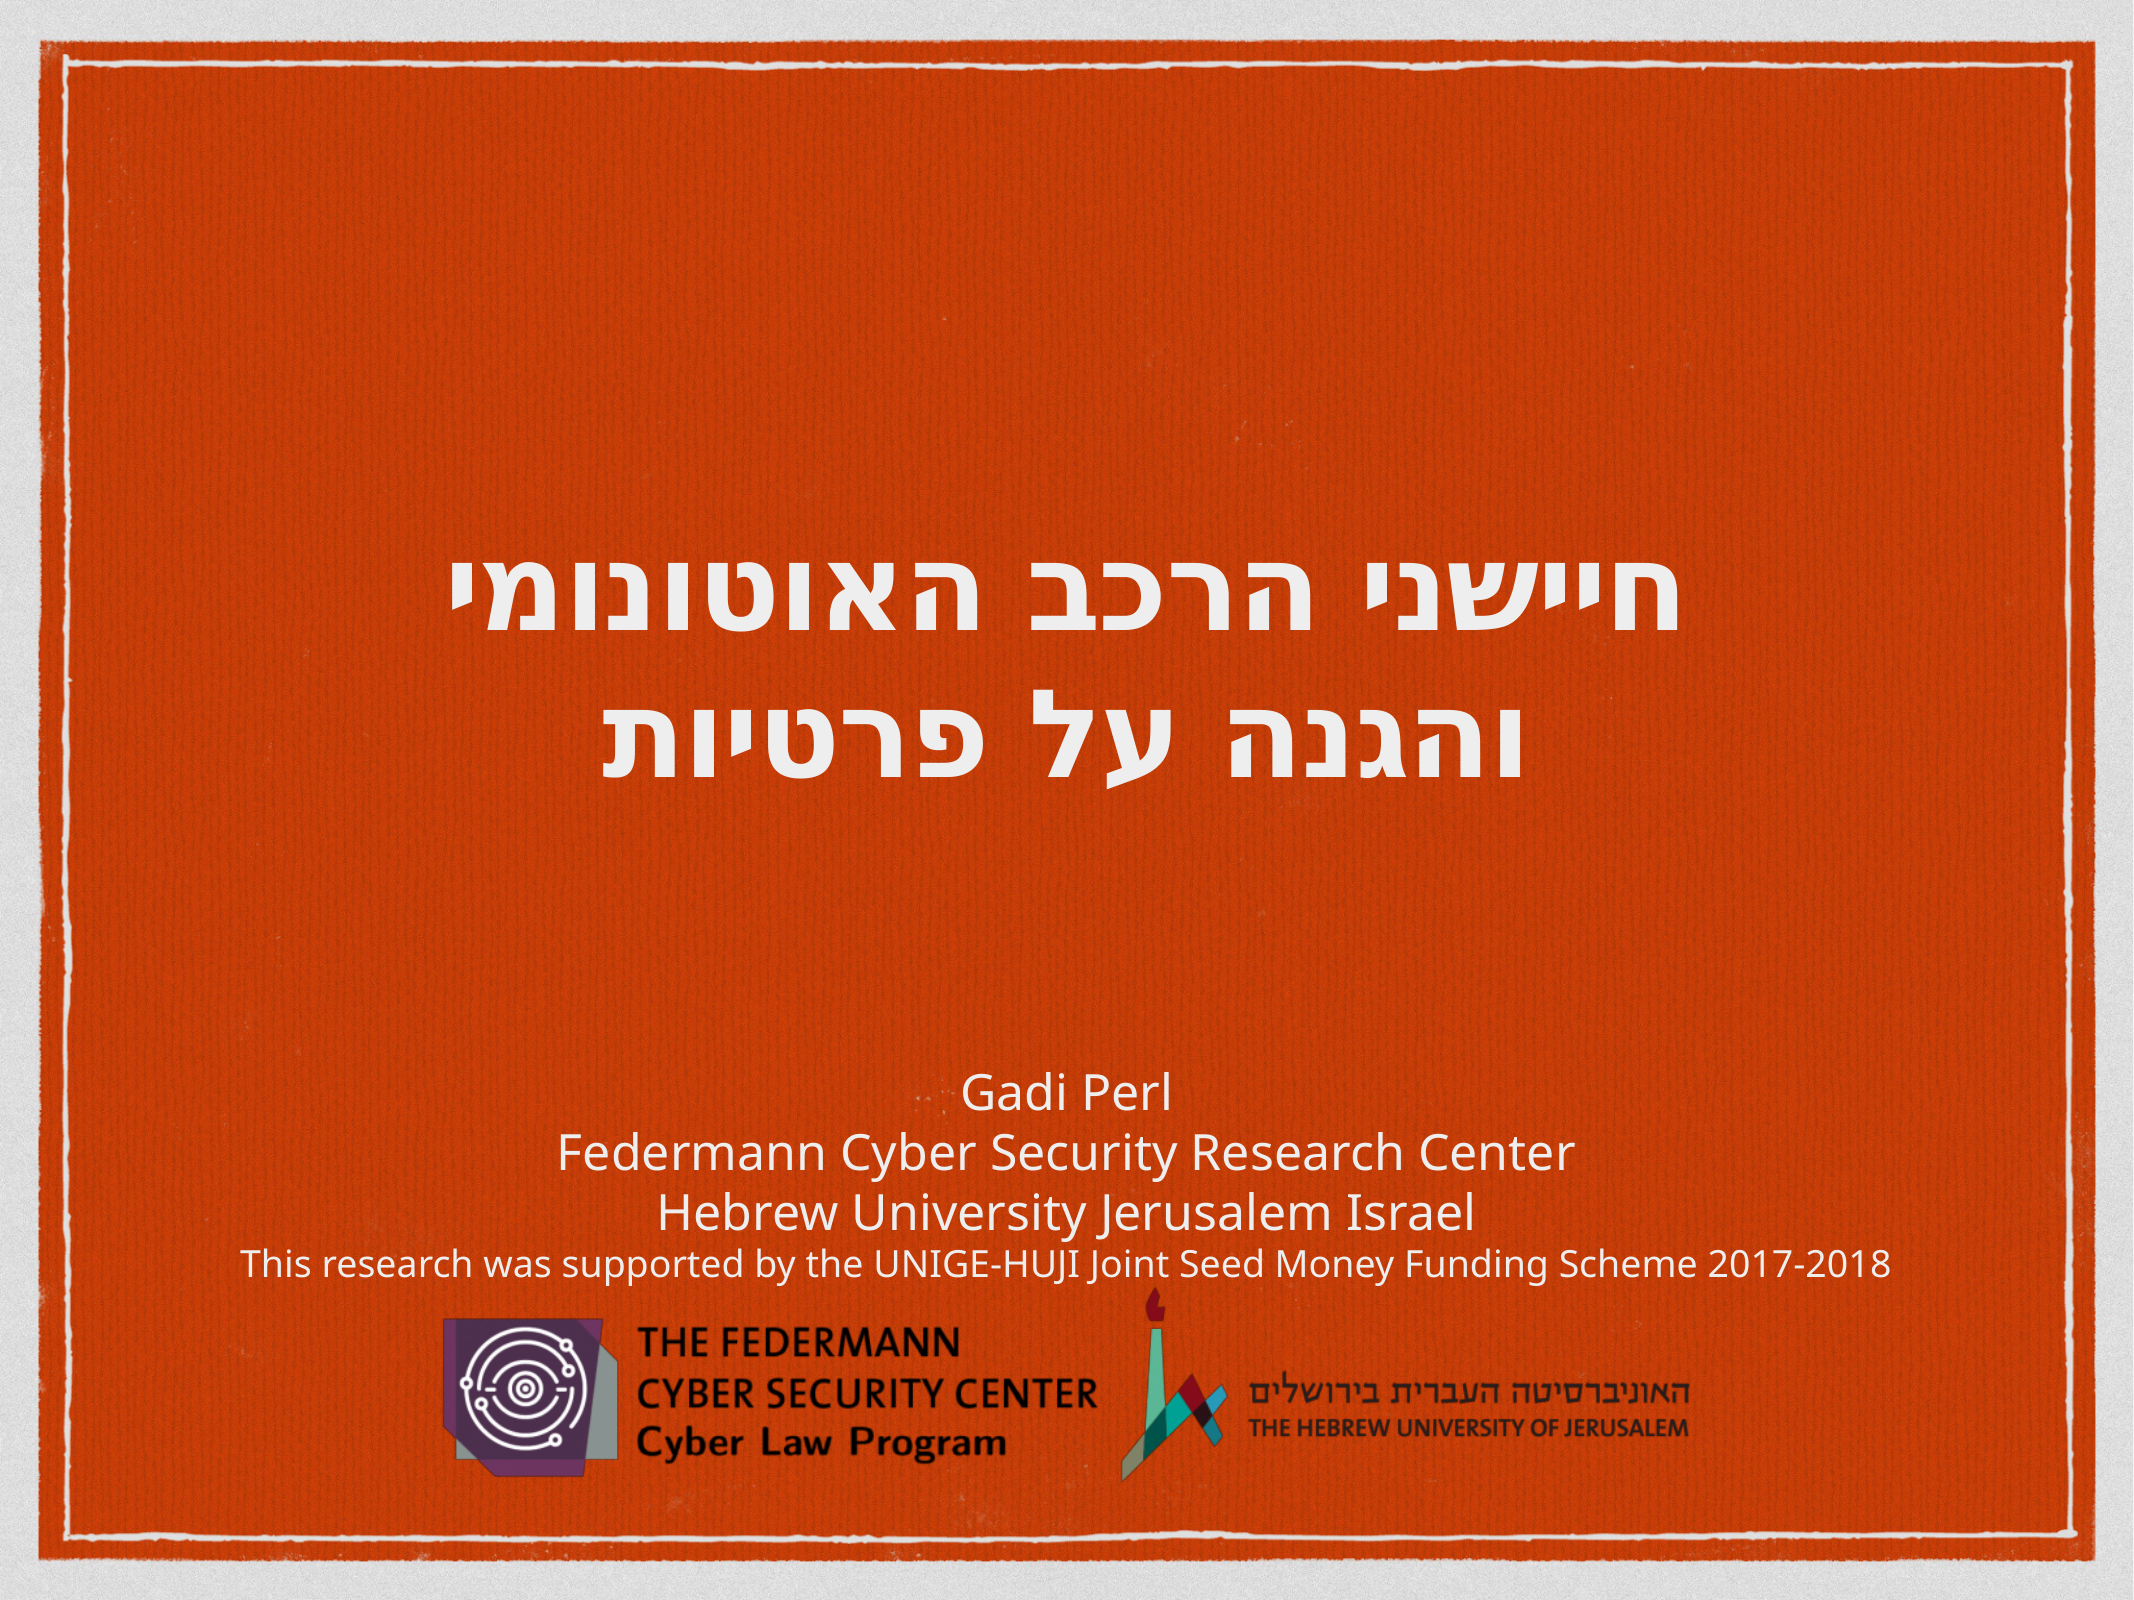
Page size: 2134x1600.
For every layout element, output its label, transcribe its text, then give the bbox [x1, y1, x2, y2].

subtitle Gadi Perl Federmann Cyber Security Research Center Hebrew University Jerusalem Israel This research was supported by the UNIGE-HUJI Joint Seed Money Funding Scheme 2017-2018 [207, 1051, 1926, 1411]
picture [0, 0, 2134, 1600]
title חיישני הרכב האוטונומי והגנה על פרטיות [207, 318, 1926, 811]
